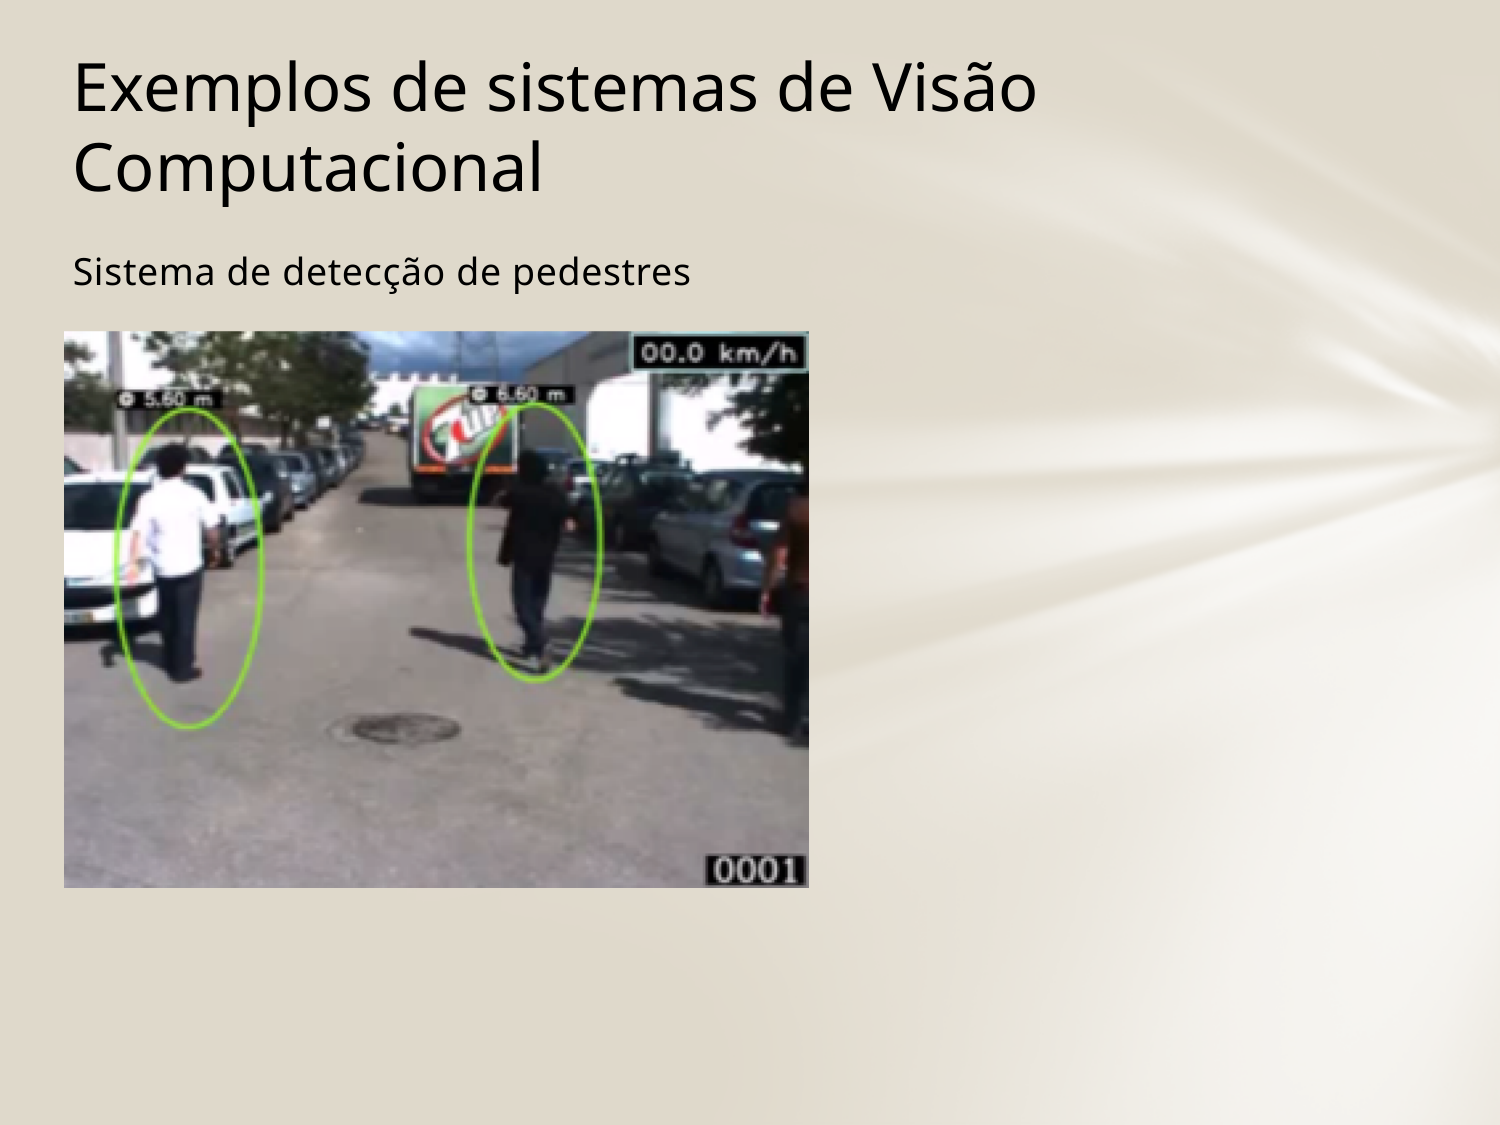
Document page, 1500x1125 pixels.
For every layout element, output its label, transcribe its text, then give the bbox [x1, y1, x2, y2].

picture [64, 326, 810, 888]
list Sistema de detecção de pedestres [57, 239, 1318, 1015]
title Exemplos de sistemas de Visão Computacional [57, 37, 1318, 213]
